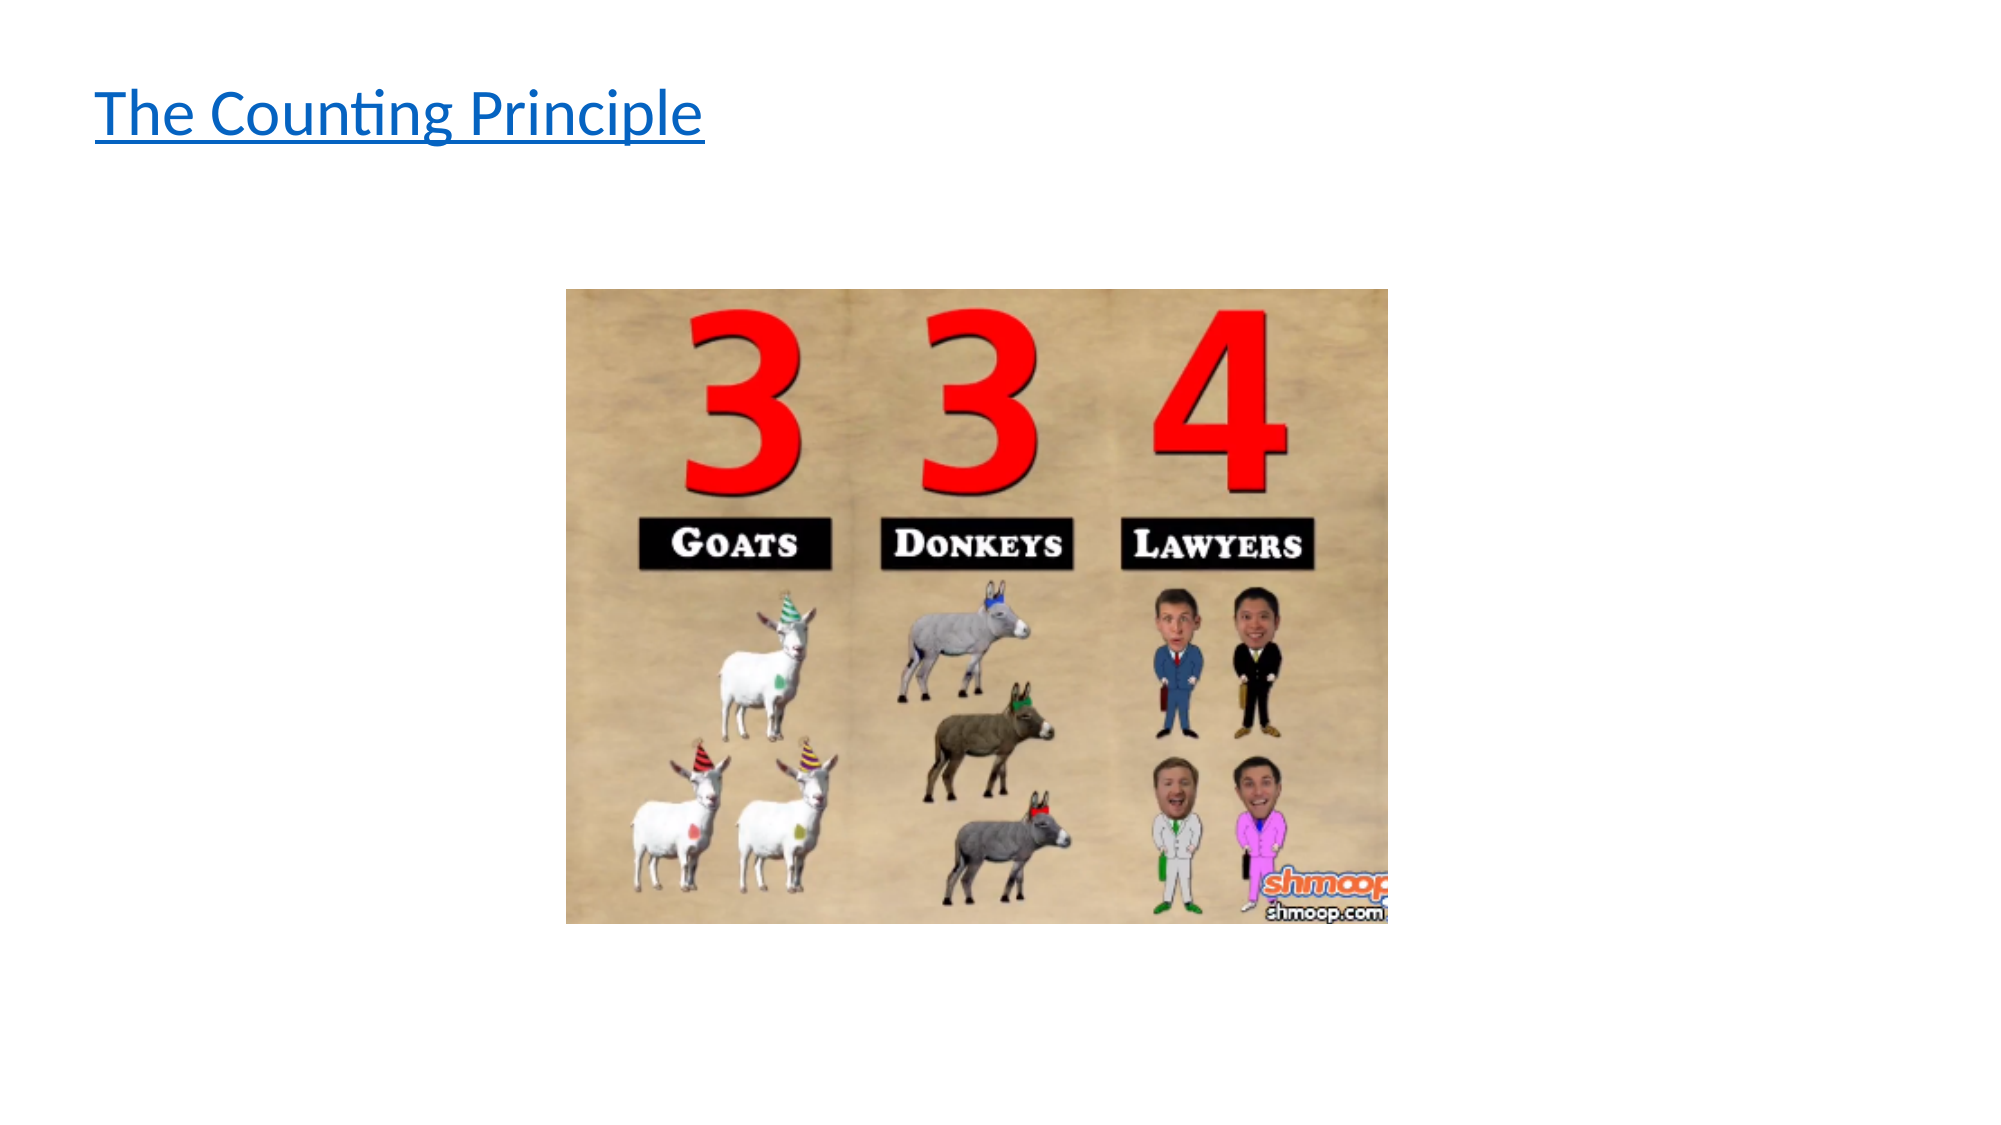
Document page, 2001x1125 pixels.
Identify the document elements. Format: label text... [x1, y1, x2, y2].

picture [566, 289, 1388, 924]
text_box The Counting Principle [80, 61, 720, 157]
